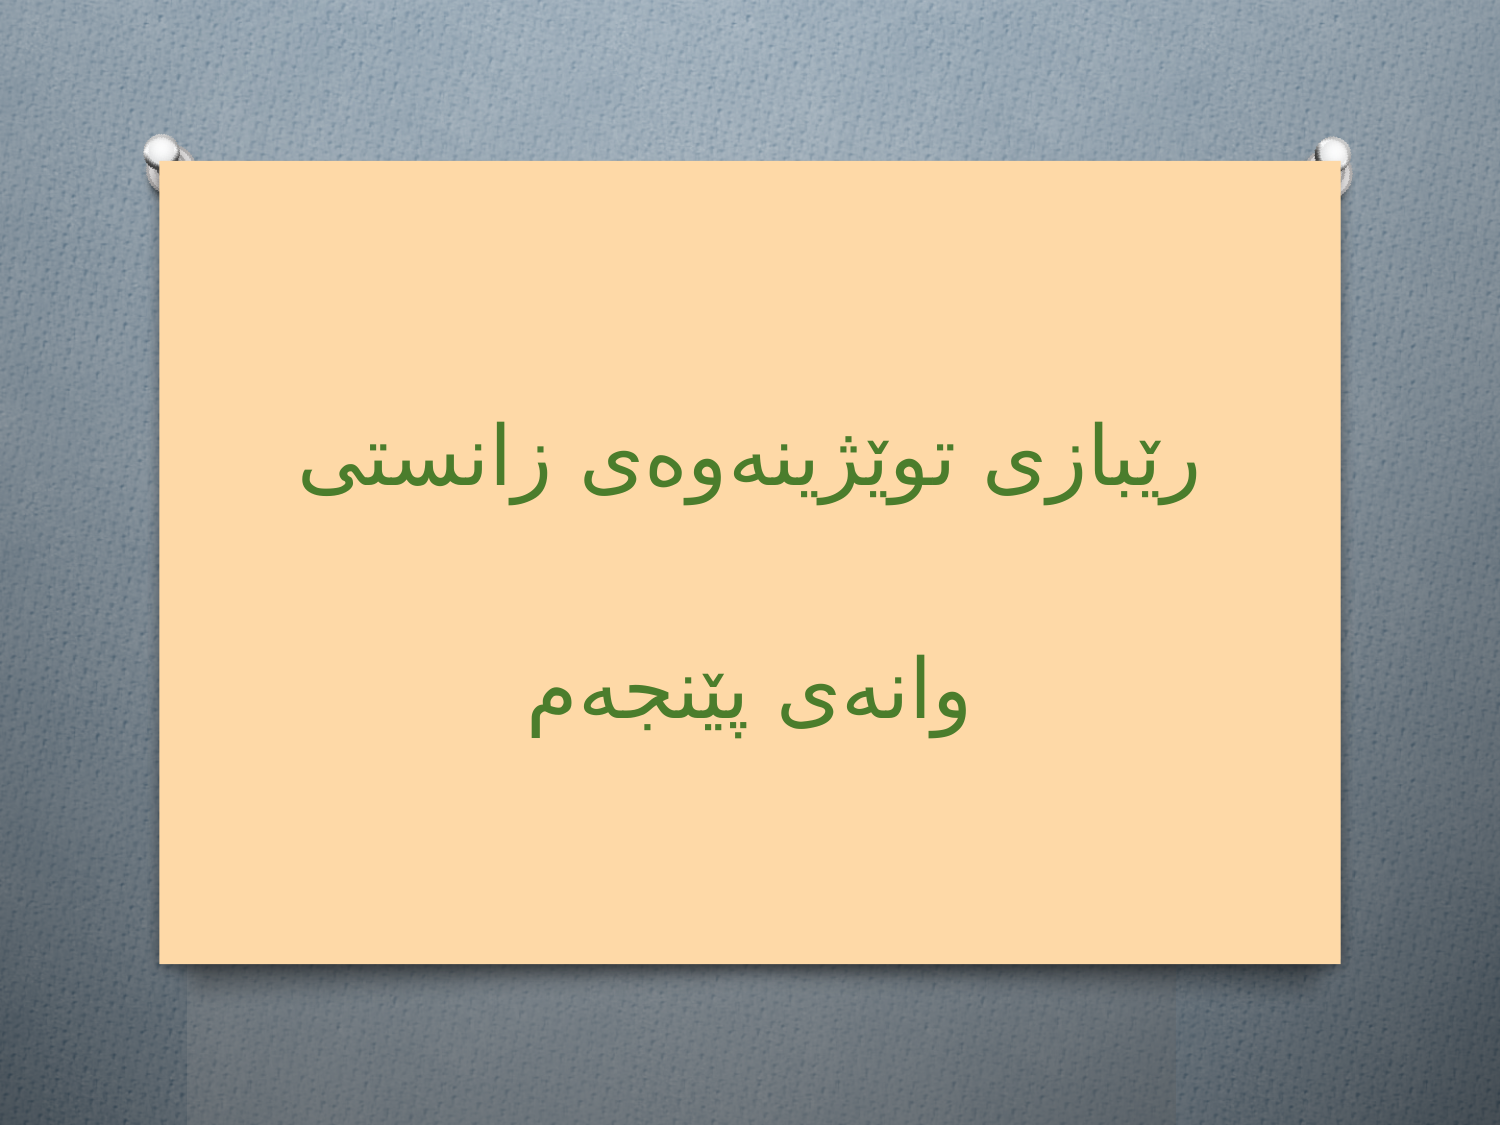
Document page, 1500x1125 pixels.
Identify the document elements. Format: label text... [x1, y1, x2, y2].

picture [112, 100, 235, 207]
subtitle رێبازی توێژینەوەی زانستی وانەی پێنجەم [159, 160, 1341, 965]
picture [1274, 109, 1396, 218]
